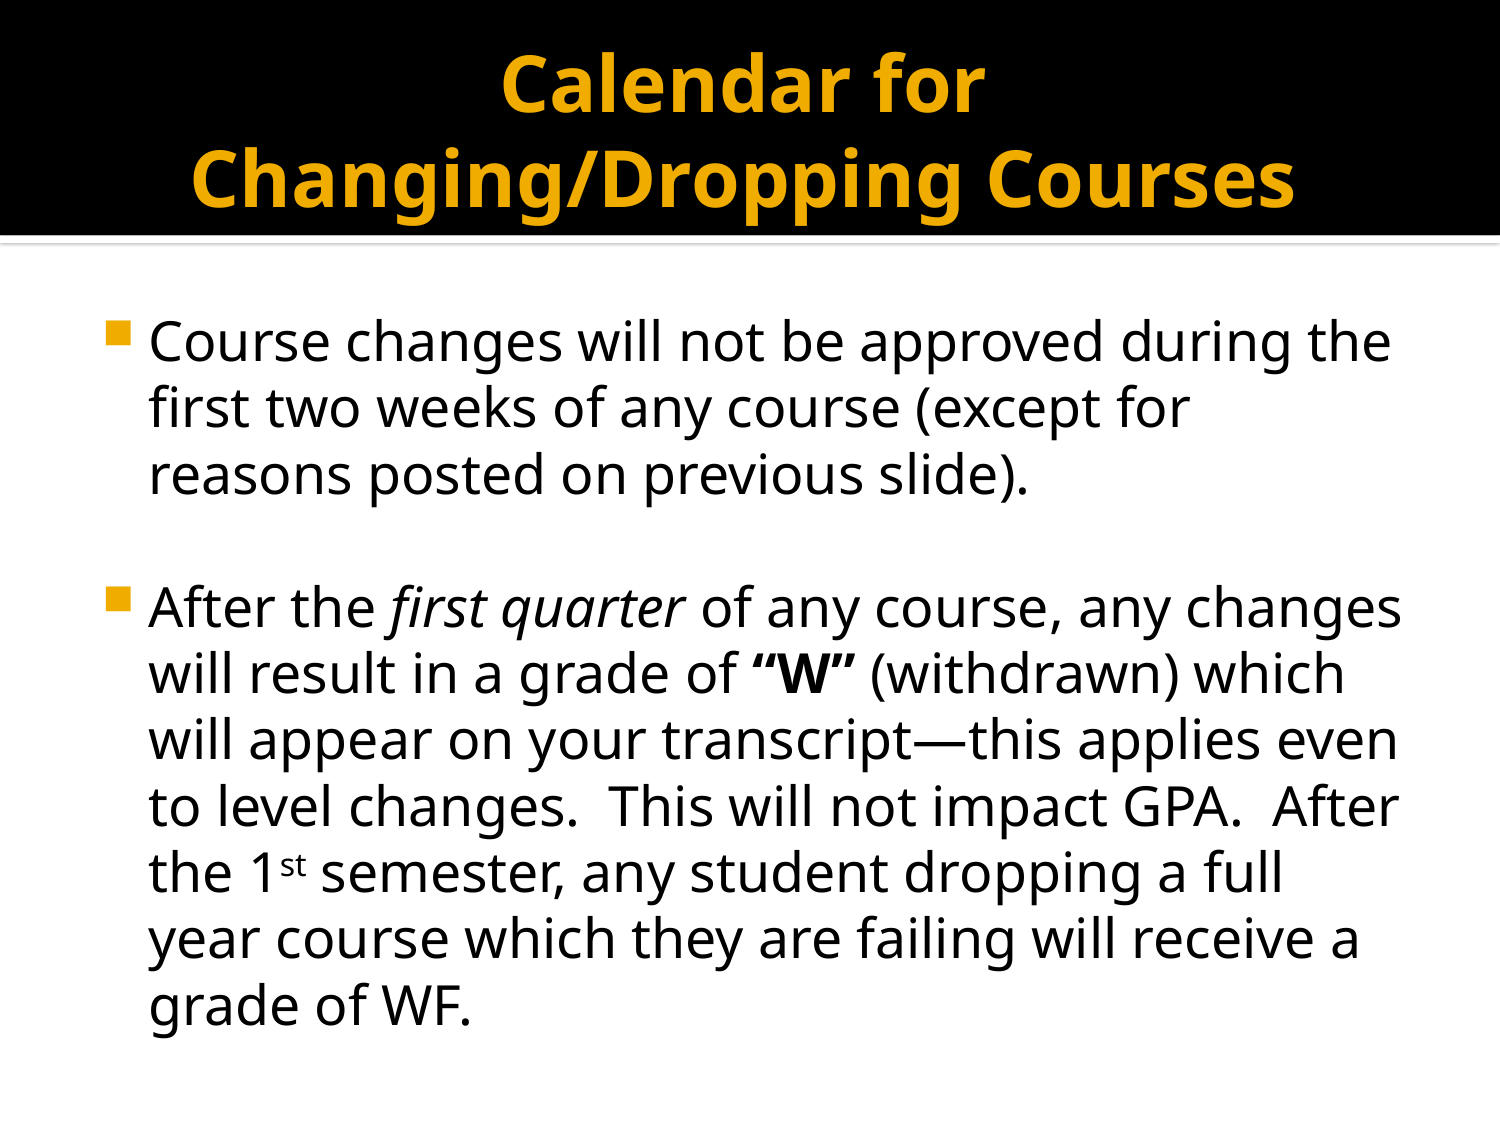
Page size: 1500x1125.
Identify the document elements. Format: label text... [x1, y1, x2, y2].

title Calendar for Changing/Dropping Courses [75, 25, 1425, 231]
list Course changes will not be approved during the first two weeks of any course (except for reasons posted on previous slide). After the first quarter of any course, any changes will result in a grade of “W” (withdrawn) which will appear on your transcript—this applies even to level changes. This will not impact GPA. After the 1st semester, any student dropping a full year course which they are failing will receive a grade of WF. [75, 291, 1425, 1050]
